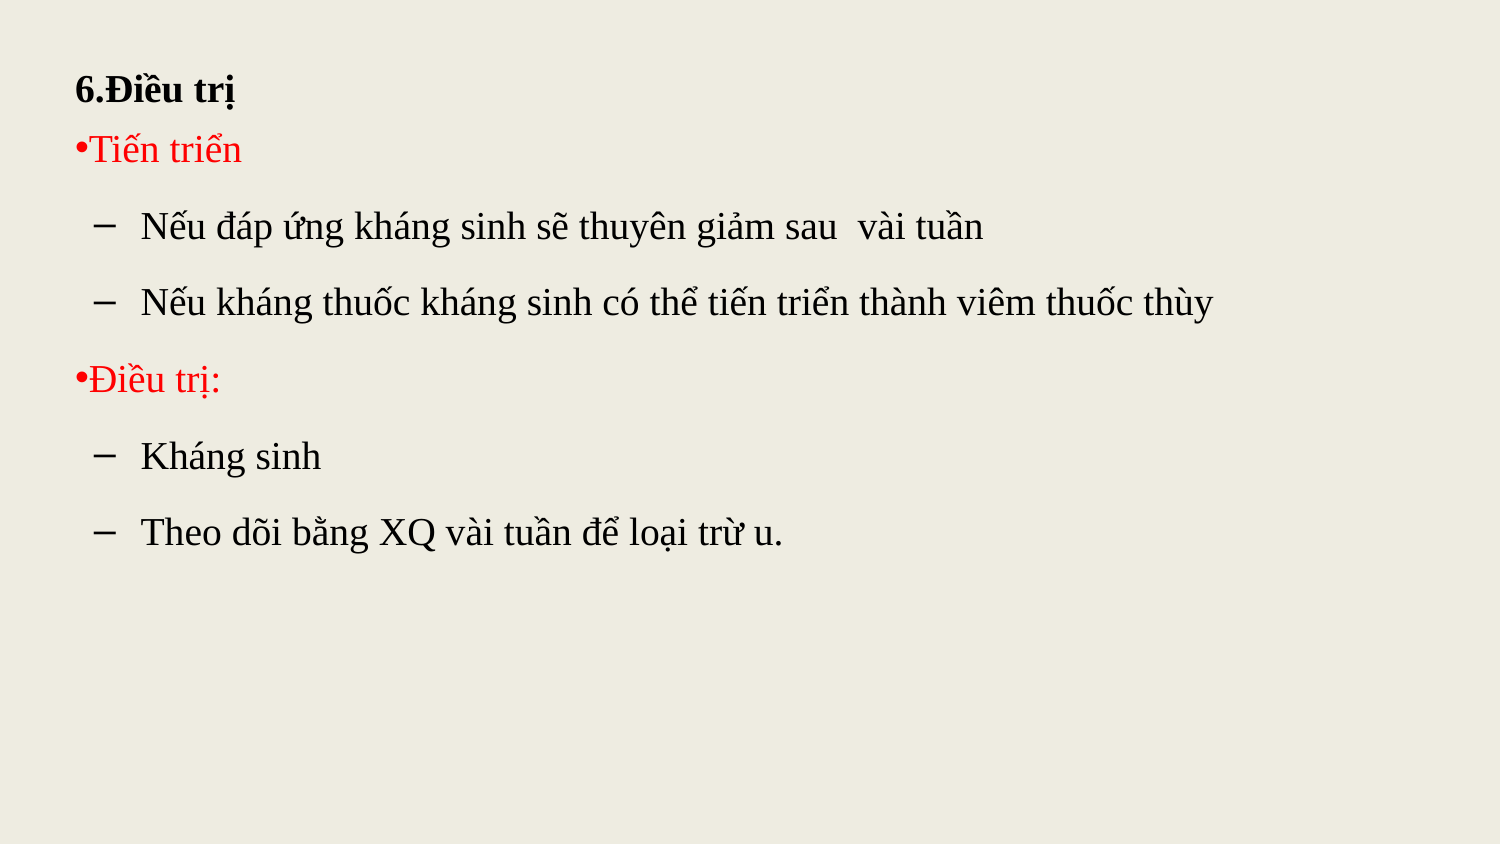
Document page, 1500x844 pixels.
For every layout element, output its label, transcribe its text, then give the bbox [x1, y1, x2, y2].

list Điều trị Tiến triển Nếu đáp ứng kháng sinh sẽ thuyên giảm sau vài tuần Nếu kháng thuốc kháng sinh có thể tiến triển thành viêm thuốc thùy Điều trị: Kháng sinh Theo dõi bằng XQ vài tuần để loại trừ u. [75, 49, 1425, 554]
